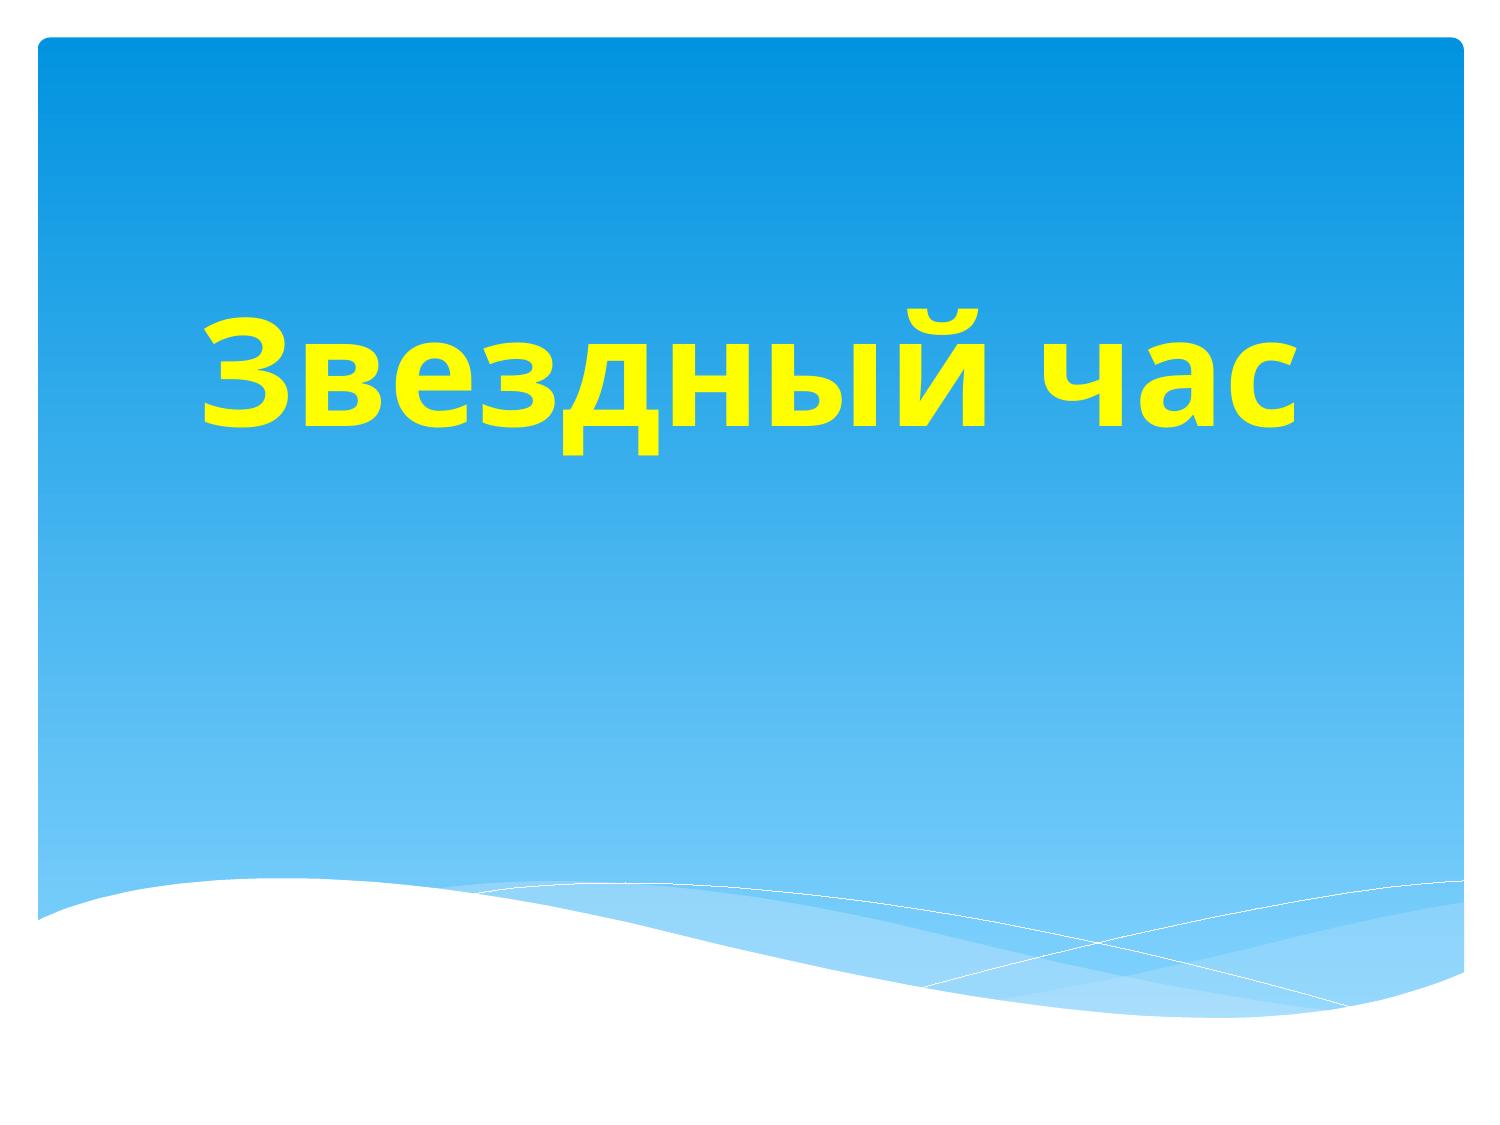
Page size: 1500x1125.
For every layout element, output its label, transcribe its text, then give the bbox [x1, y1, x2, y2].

title Звездный час [112, 262, 1388, 555]
